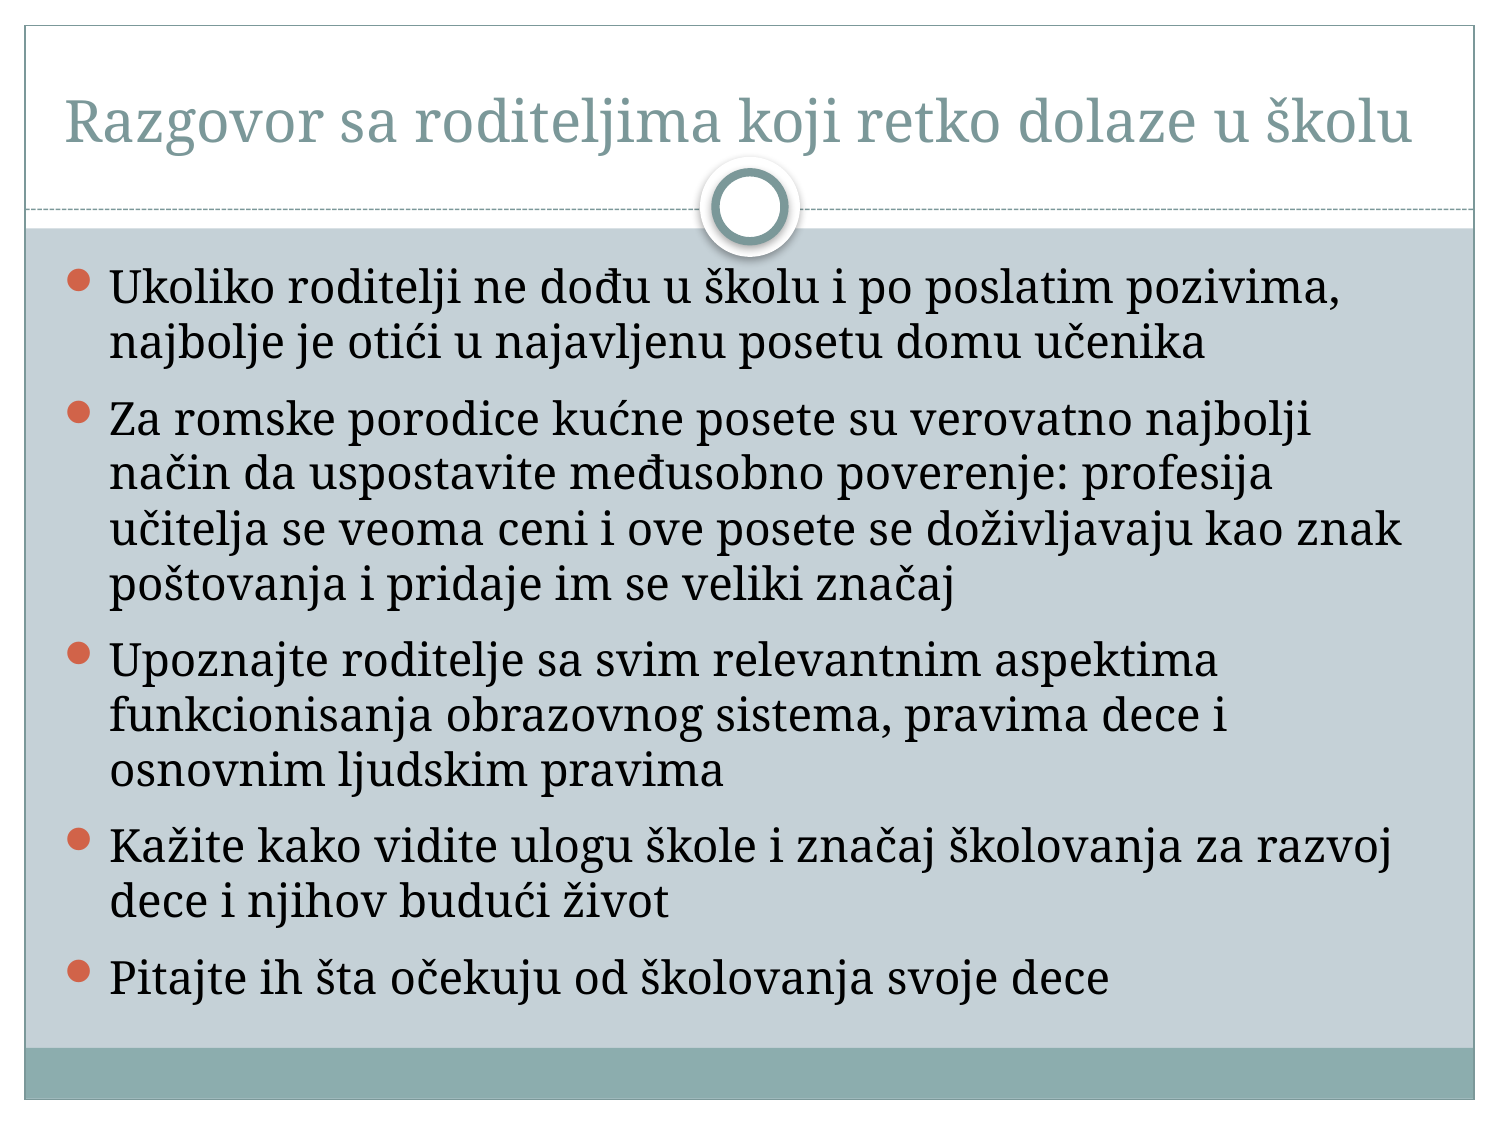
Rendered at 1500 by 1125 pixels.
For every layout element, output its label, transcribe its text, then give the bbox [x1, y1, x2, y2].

list Ukoliko roditelji ne dođu u školu i po poslatim pozivima, najbolje je otići u najavljenu posetu domu učenika Za romske porodice kućne posete su verovatno najbolji način da uspostavite međusobno poverenje: profesija učitelja se veoma ceni i ove posete se doživljavaju kao znak poštovanja i pridaje im se veliki značaj Upoznajte roditelje sa svim relevantnim aspektima funkcionisanja obrazovnog sistema, pravima dece i osnovnim ljudskim pravima Kažite kako vidite ulogu škole i značaj školovanja za razvoj dece i njihov budući život Pitajte ih šta očekuju od školovanja svoje dece [49, 250, 1445, 1038]
title Razgovor sa roditeljima koji retko dolaze u školu [49, 37, 1450, 162]
